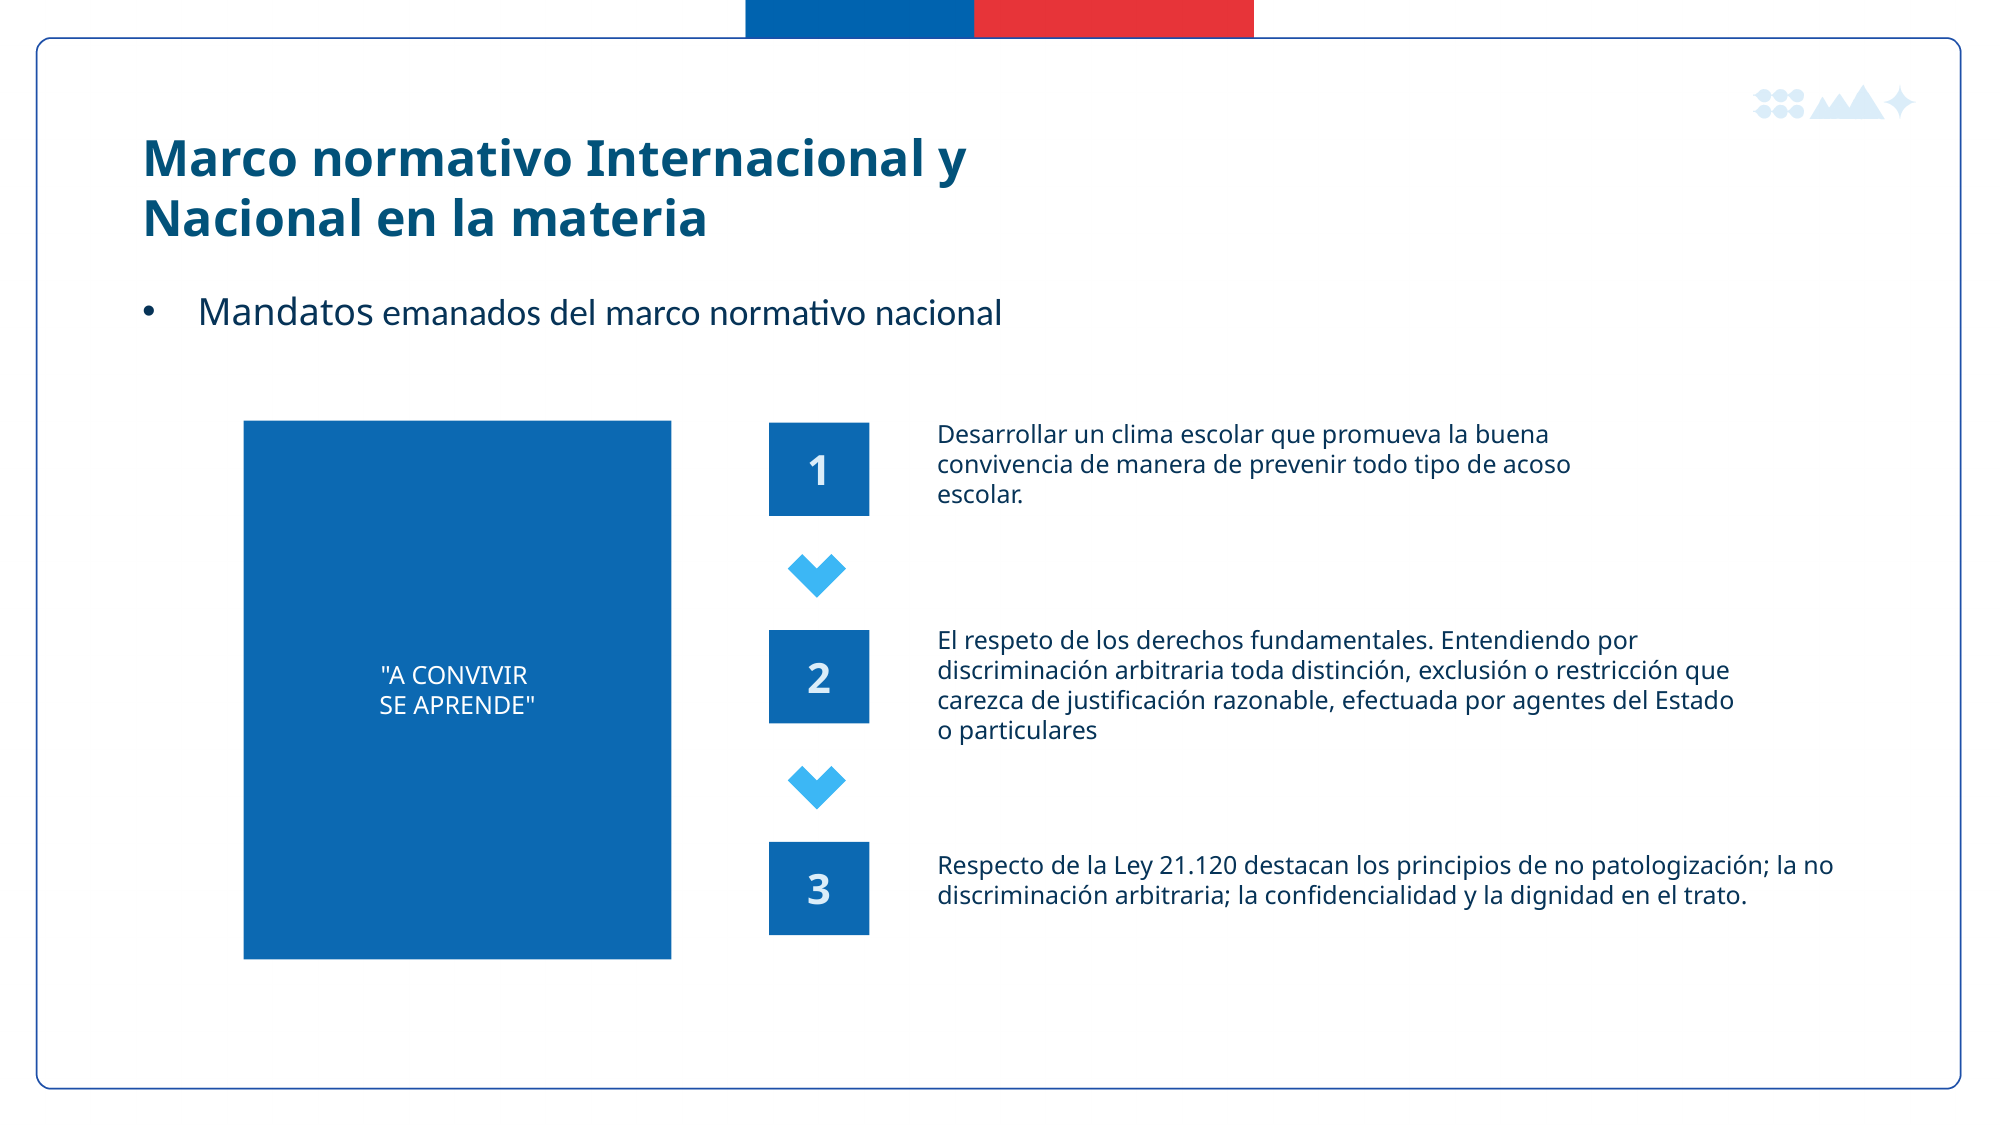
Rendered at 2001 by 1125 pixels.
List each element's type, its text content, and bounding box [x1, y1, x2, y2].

text_box Mandatos emanados del marco normativo nacional [127, 280, 1779, 341]
text_box [786, 552, 848, 600]
text_box [768, 841, 870, 936]
text_box 2 [769, 643, 870, 709]
picture [0, 0, 2001, 1125]
text_box "A CONVIVIR SE APRENDE" [243, 419, 672, 960]
text_box 3 [769, 855, 870, 921]
text_box [768, 422, 870, 517]
text_box [768, 629, 870, 724]
text_box Desarrollar un clima escolar que promueva la buena convivencia de manera de prevenir todo tipo de acoso escolar. [922, 410, 1680, 546]
text_box 1 [769, 436, 870, 502]
text_box El respeto de los derechos fundamentales. Entendiendo por discriminación arbitraria toda distinción, exclusión o restricción que carezca de justificación razonable, efectuada por agentes del Estado o particulares [922, 617, 1757, 752]
text_box Marco normativo Internacional y Nacional en la materia [127, 118, 1053, 254]
text_box Respecto de la Ley 21.120 destacan los principios de no patologización; la no discriminación arbitraria; la confidencialidad y la dignidad en el trato. [922, 841, 1899, 917]
text_box [786, 764, 848, 811]
